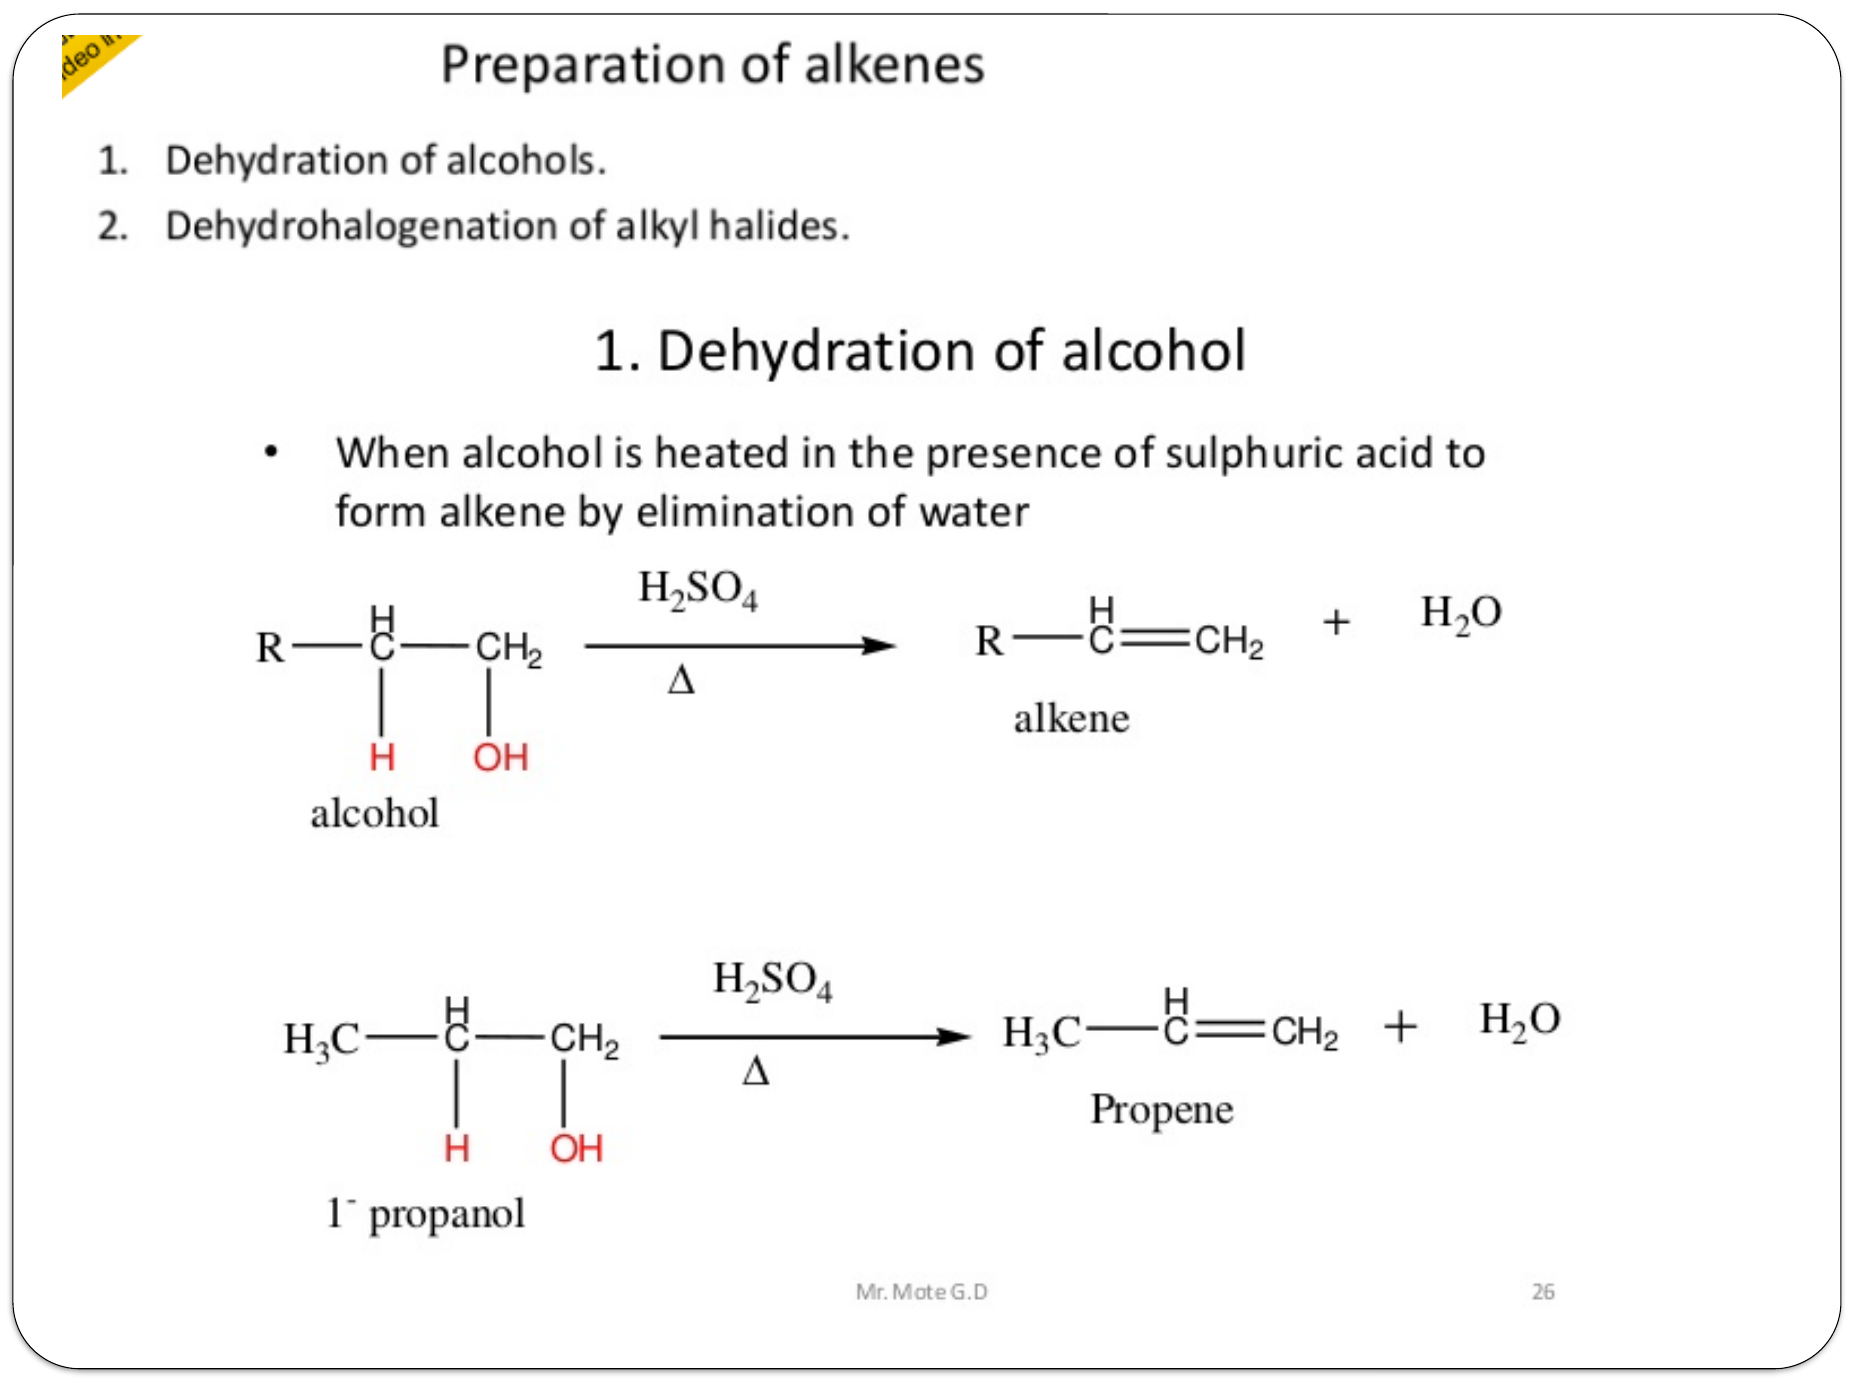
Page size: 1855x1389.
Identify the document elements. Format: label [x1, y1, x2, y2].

picture [61, 34, 1643, 1343]
